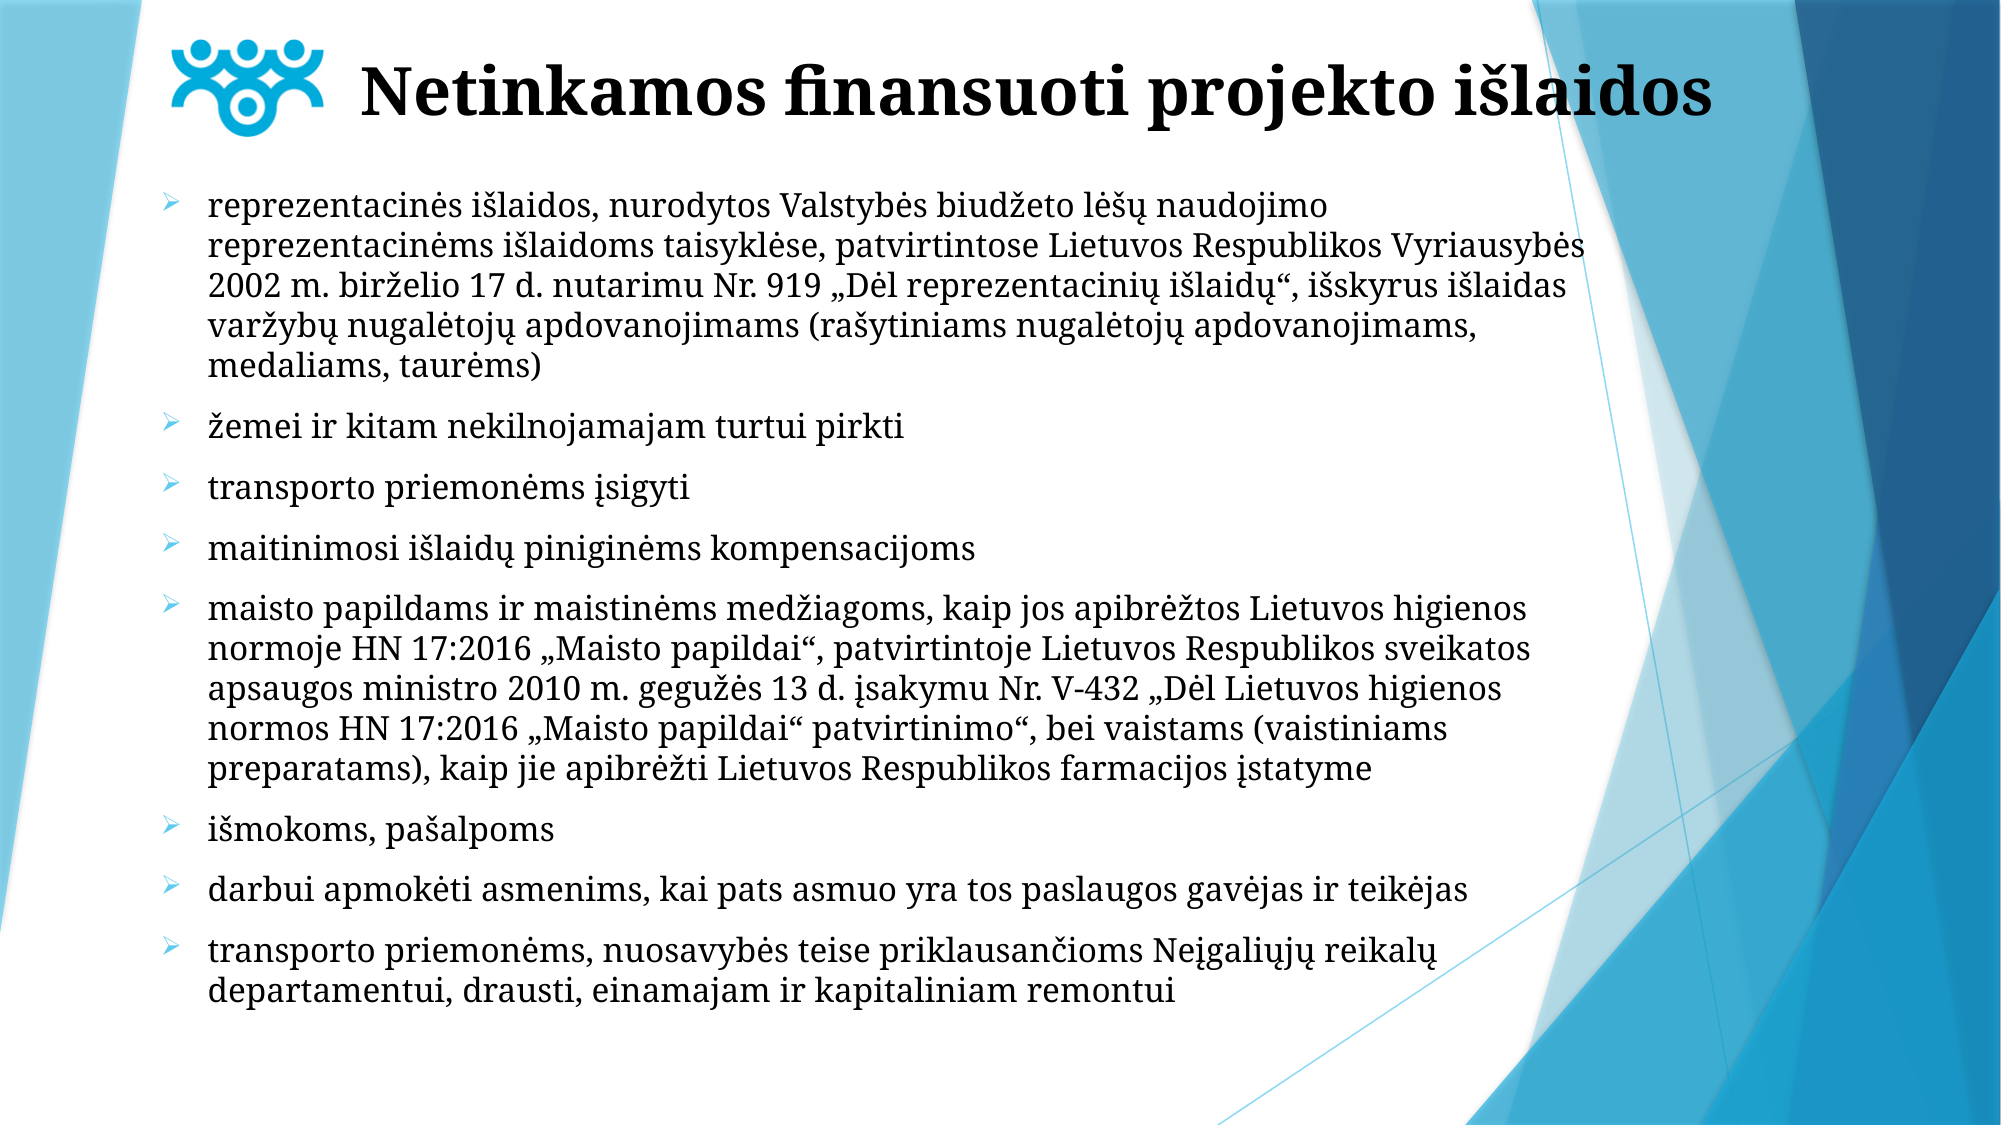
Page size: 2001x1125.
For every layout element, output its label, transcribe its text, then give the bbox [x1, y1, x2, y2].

picture [169, 38, 325, 138]
title Netinkamos finansuoti projekto išlaidos [331, 48, 1745, 137]
subtitle reprezentacinės išlaidos, nurodytos Valstybės biudžeto lėšų naudojimo reprezentacinėms išlaidoms taisyklėse, patvirtintose Lietuvos Respublikos Vyriausybės 2002 m. birželio 17 d. nutarimu Nr. 919 „Dėl reprezentacinių išlaidų“, išskyrus išlaidas varžybų nugalėtojų apdovanojimams (rašytiniams nugalėtojų apdovanojimams, medaliams, taurėms) žemei ir kitam nekilnojamajam turtui pirkti transporto priemonėms įsigyti maitinimosi išlaidų piniginėms kompensacijoms maisto papildams ir maistinėms medžiagoms, kaip jos apibrėžtos Lietuvos higienos normoje HN 17:2016 „Maisto papildai“, patvirtintoje Lietuvos Respublikos sveikatos apsaugos ministro 2010 m. gegužės 13 d. įsakymu Nr. V-432 „Dėl Lietuvos higienos normos HN 17:2016 „Maisto papildai“ patvirtinimo“, bei vaistams (vaistiniams preparatams), kaip jie apibrėžti Lietuvos Respublikos farmacijos įstatyme išmokoms, pašalpoms darbui apmokėti asmenims, kai pats asmuo yra tos paslaugos gavėjas ir teikėjas transporto priemonėms, nuosavybės teise priklausančioms Neįgaliųjų reikalų departamentui, drausti, einamajam ir kapitaliniam remontui [145, 177, 1638, 1071]
